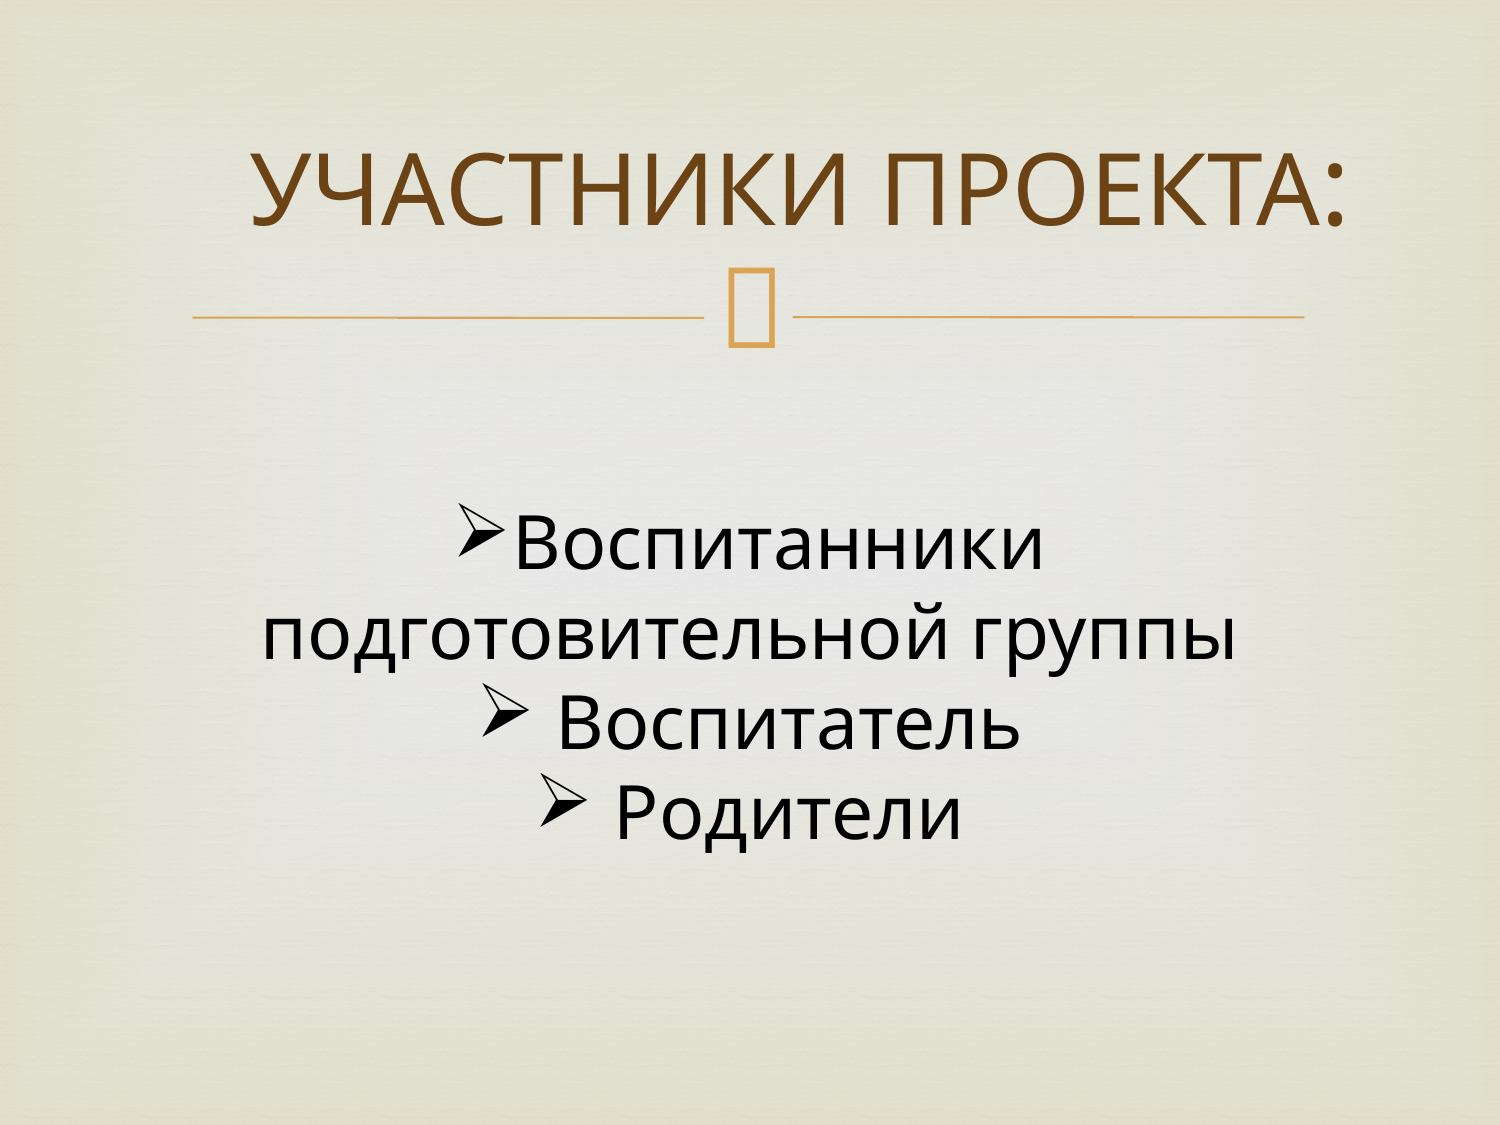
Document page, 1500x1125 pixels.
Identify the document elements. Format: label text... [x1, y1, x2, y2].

text_box Воспитанники подготовительной группы Воспитатель Родители [210, 486, 1289, 862]
title УЧАСТНИКИ ПРОЕКТА: [164, 93, 1437, 267]
